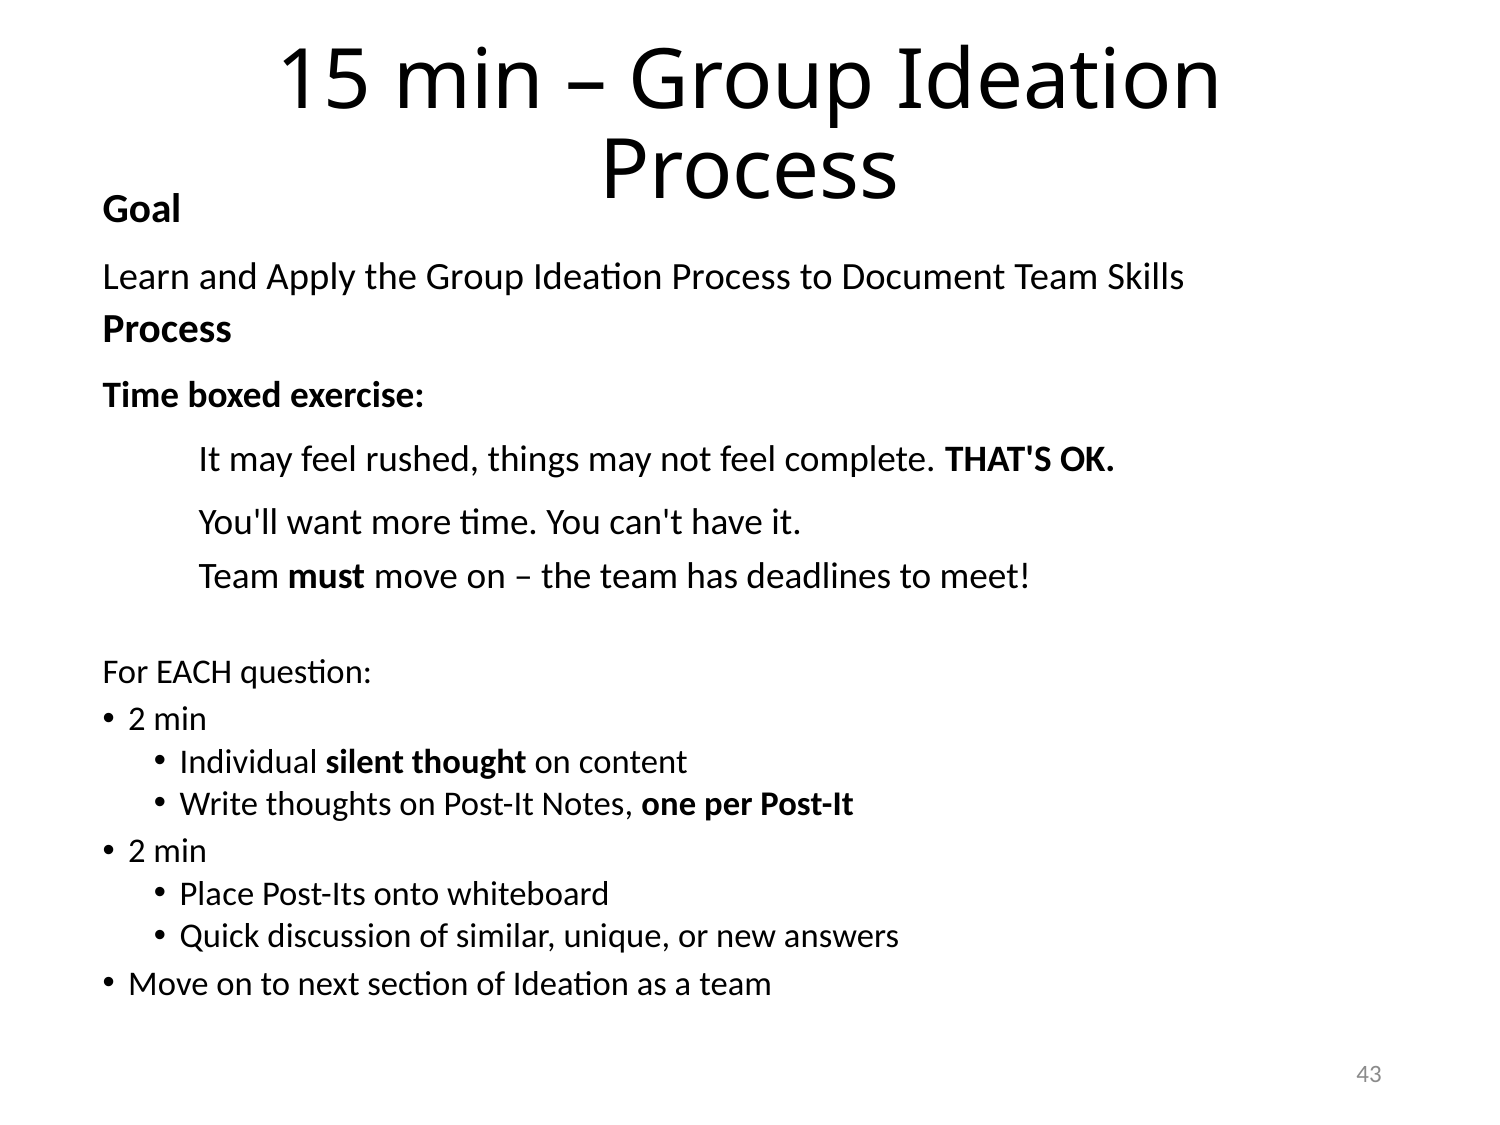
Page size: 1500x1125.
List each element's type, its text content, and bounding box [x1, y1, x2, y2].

title 15 min – Group Ideation Process [103, 17, 1397, 179]
slide_number 43 [1059, 1042, 1397, 1103]
text_box [104, 624, 1122, 1018]
list Goal Learn and Apply the Group Ideation Process to Document Team Skills Process Time boxed exercise: It may feel rushed, things may not feel complete. THAT'S OK. You'll want more time. You can't have it. Team must move on – the team has deadlines to meet! For EACH question: 2 min Individual silent thought on content Write thoughts on Post-It Notes, one per Post-It 2 min Place Post-Its onto whiteboard Quick discussion of similar, unique, or new answers Move on to next section of Ideation as a team [87, 179, 1438, 1018]
